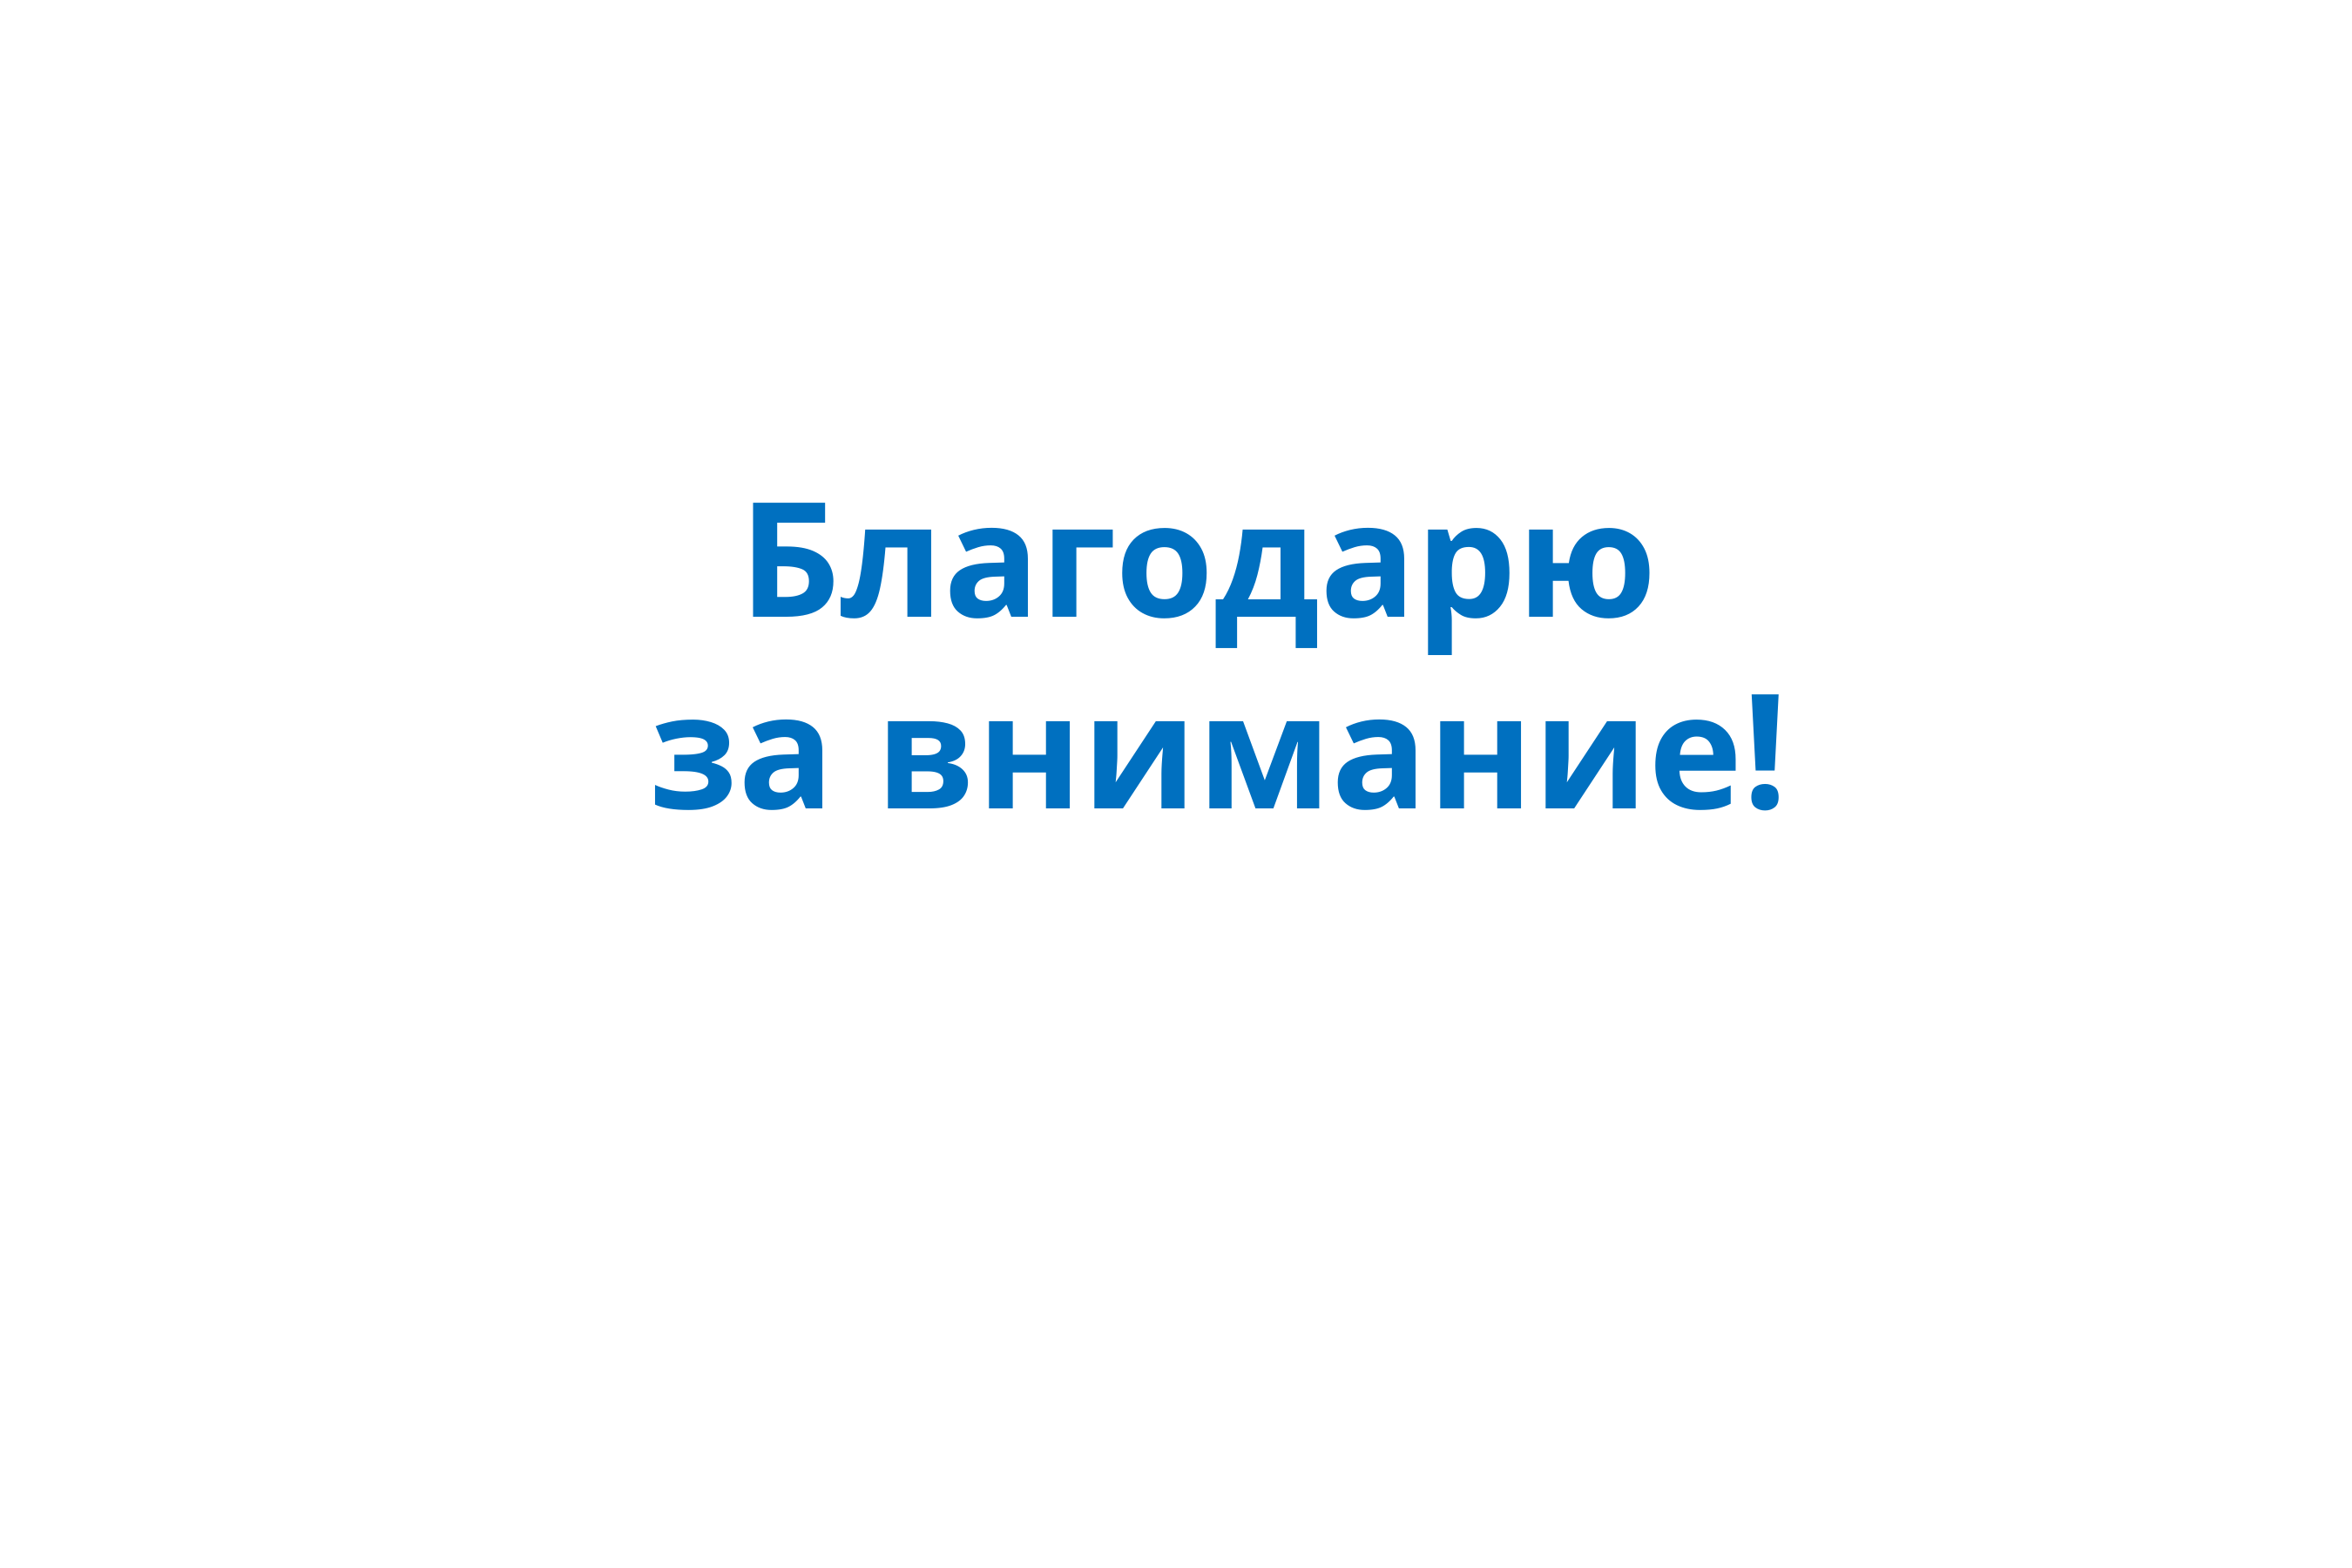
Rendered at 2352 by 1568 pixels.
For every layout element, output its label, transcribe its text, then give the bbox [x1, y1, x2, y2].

text_box Благодарю за внимание! [326, 456, 2112, 845]
